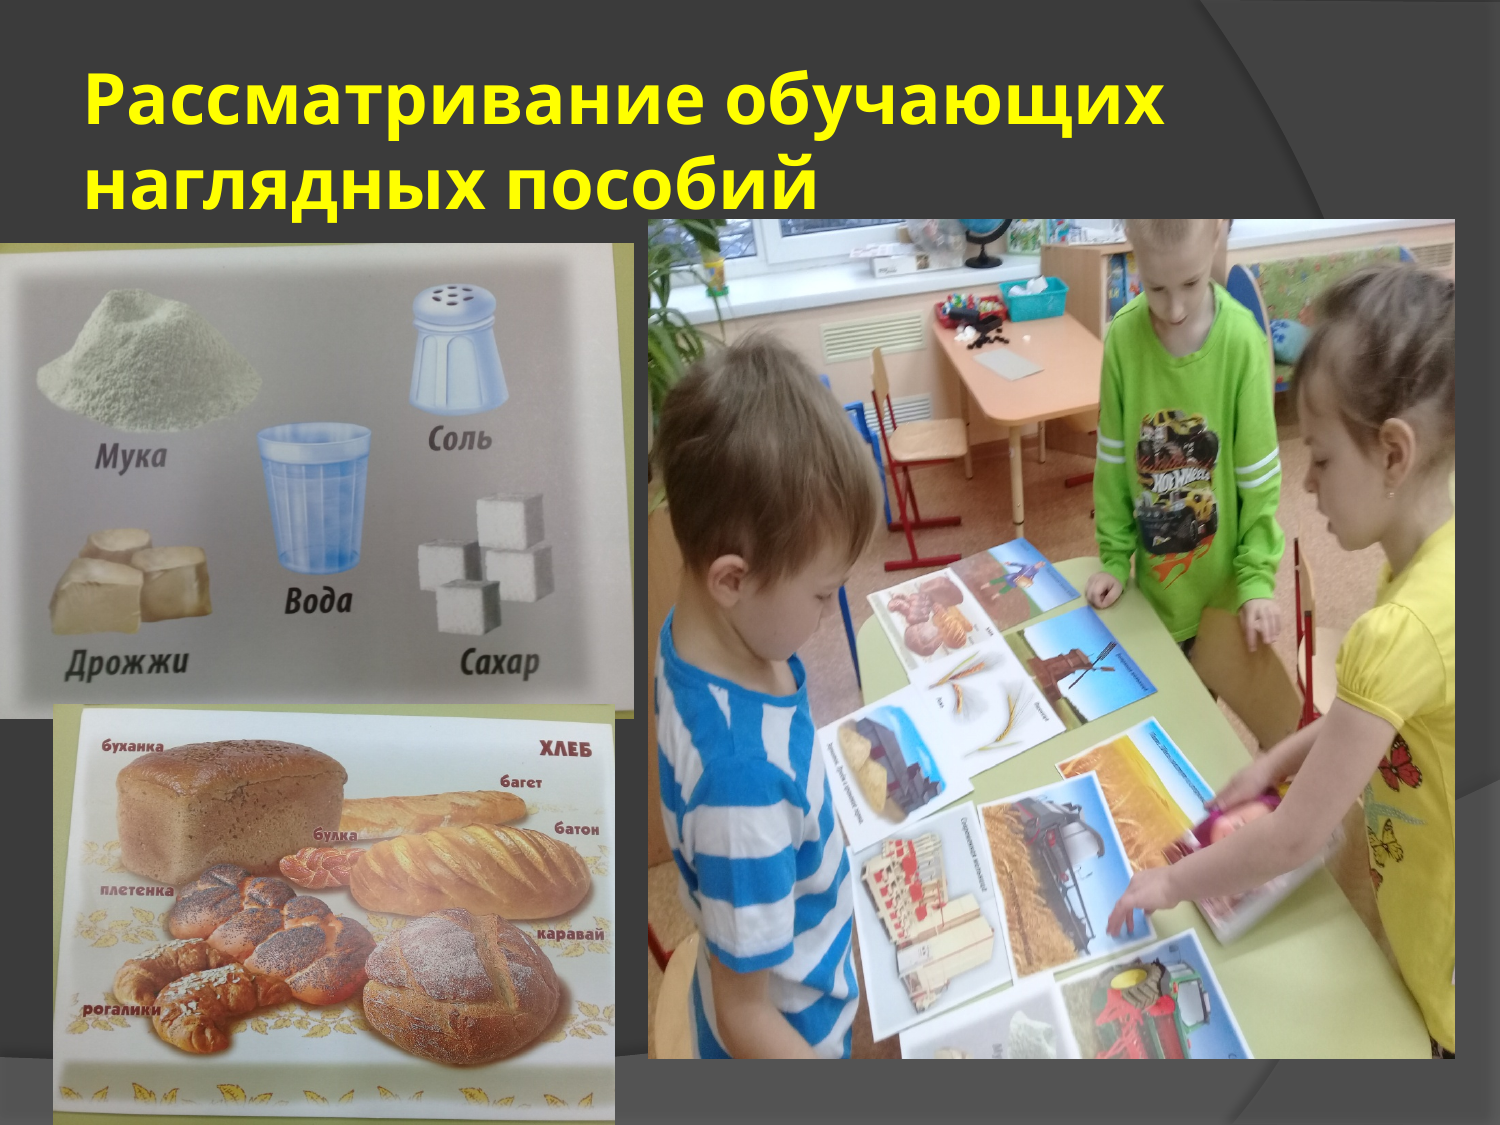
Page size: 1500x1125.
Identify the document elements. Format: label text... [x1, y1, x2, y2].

picture [52, 703, 615, 1125]
picture [647, 219, 1456, 1059]
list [0, 243, 634, 719]
title Рассматривание обучающих наглядных пособий [75, 45, 1436, 233]
